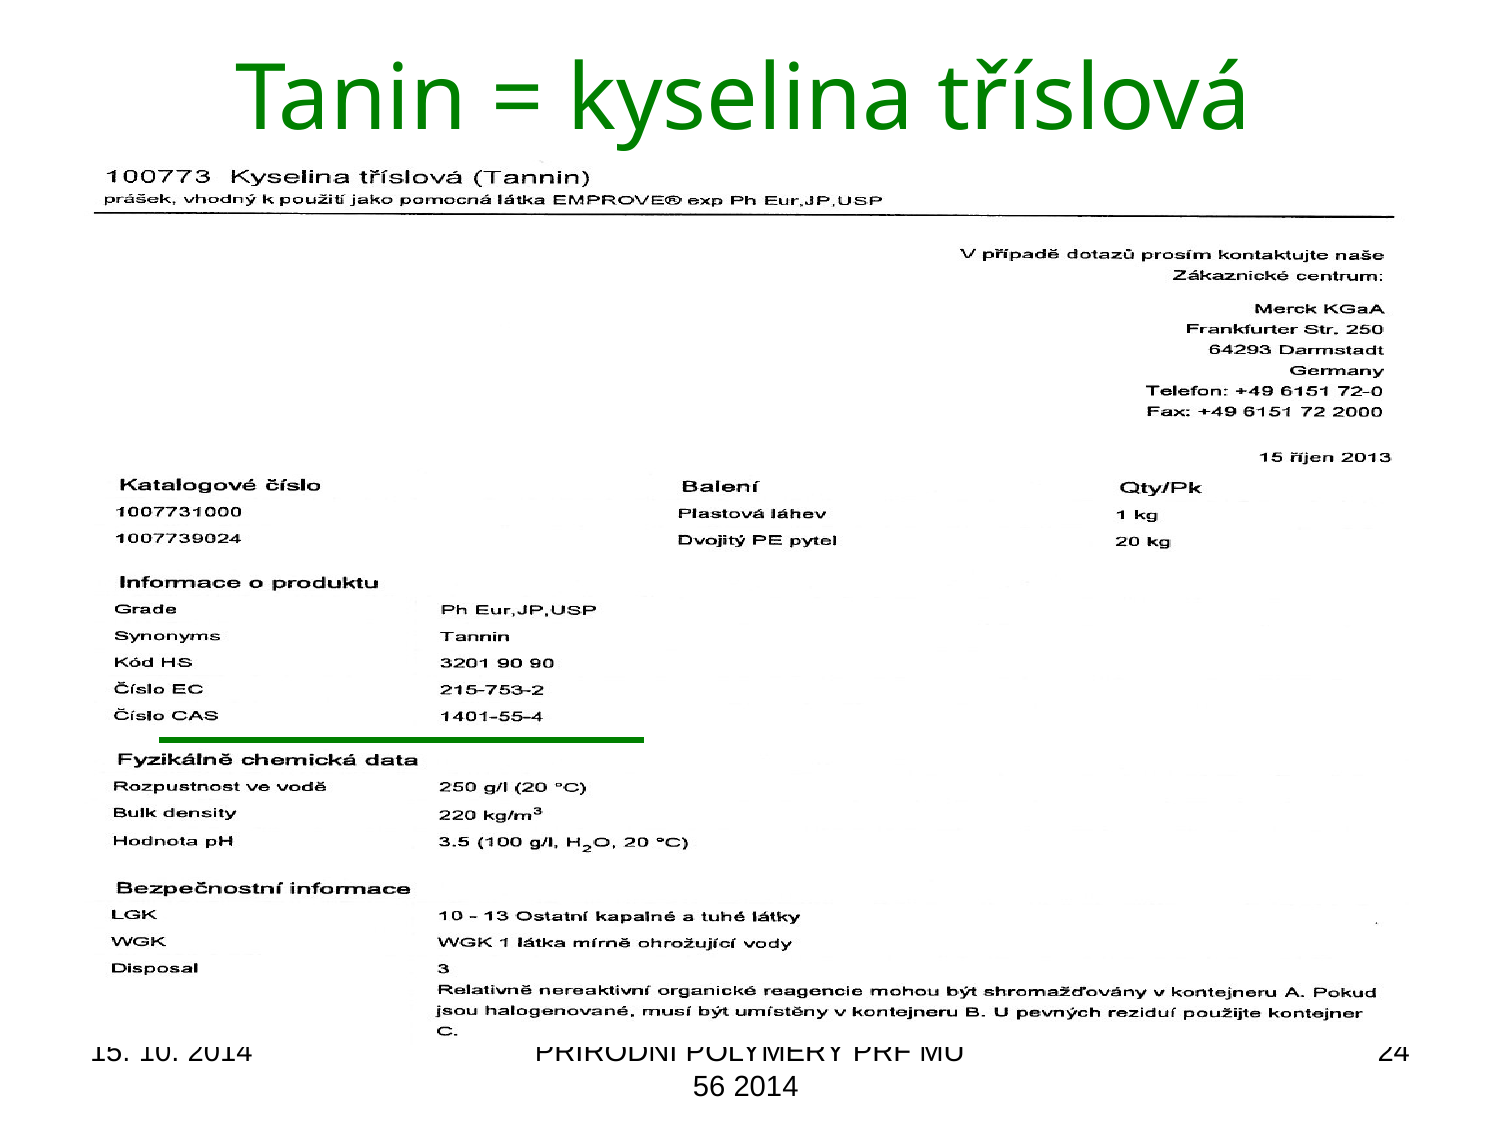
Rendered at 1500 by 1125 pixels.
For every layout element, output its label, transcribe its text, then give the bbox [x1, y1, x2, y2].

slide_number 15. 10. 2014 [74, 1056, 426, 1103]
footer PŘÍRODNÍ POLYMERY PŘF MU 56 2014 [512, 1056, 988, 1103]
picture [52, 160, 1409, 1047]
slide_number 24 [1074, 1024, 1426, 1103]
text_box Tanin = kyselina tříslová [76, 30, 1412, 156]
